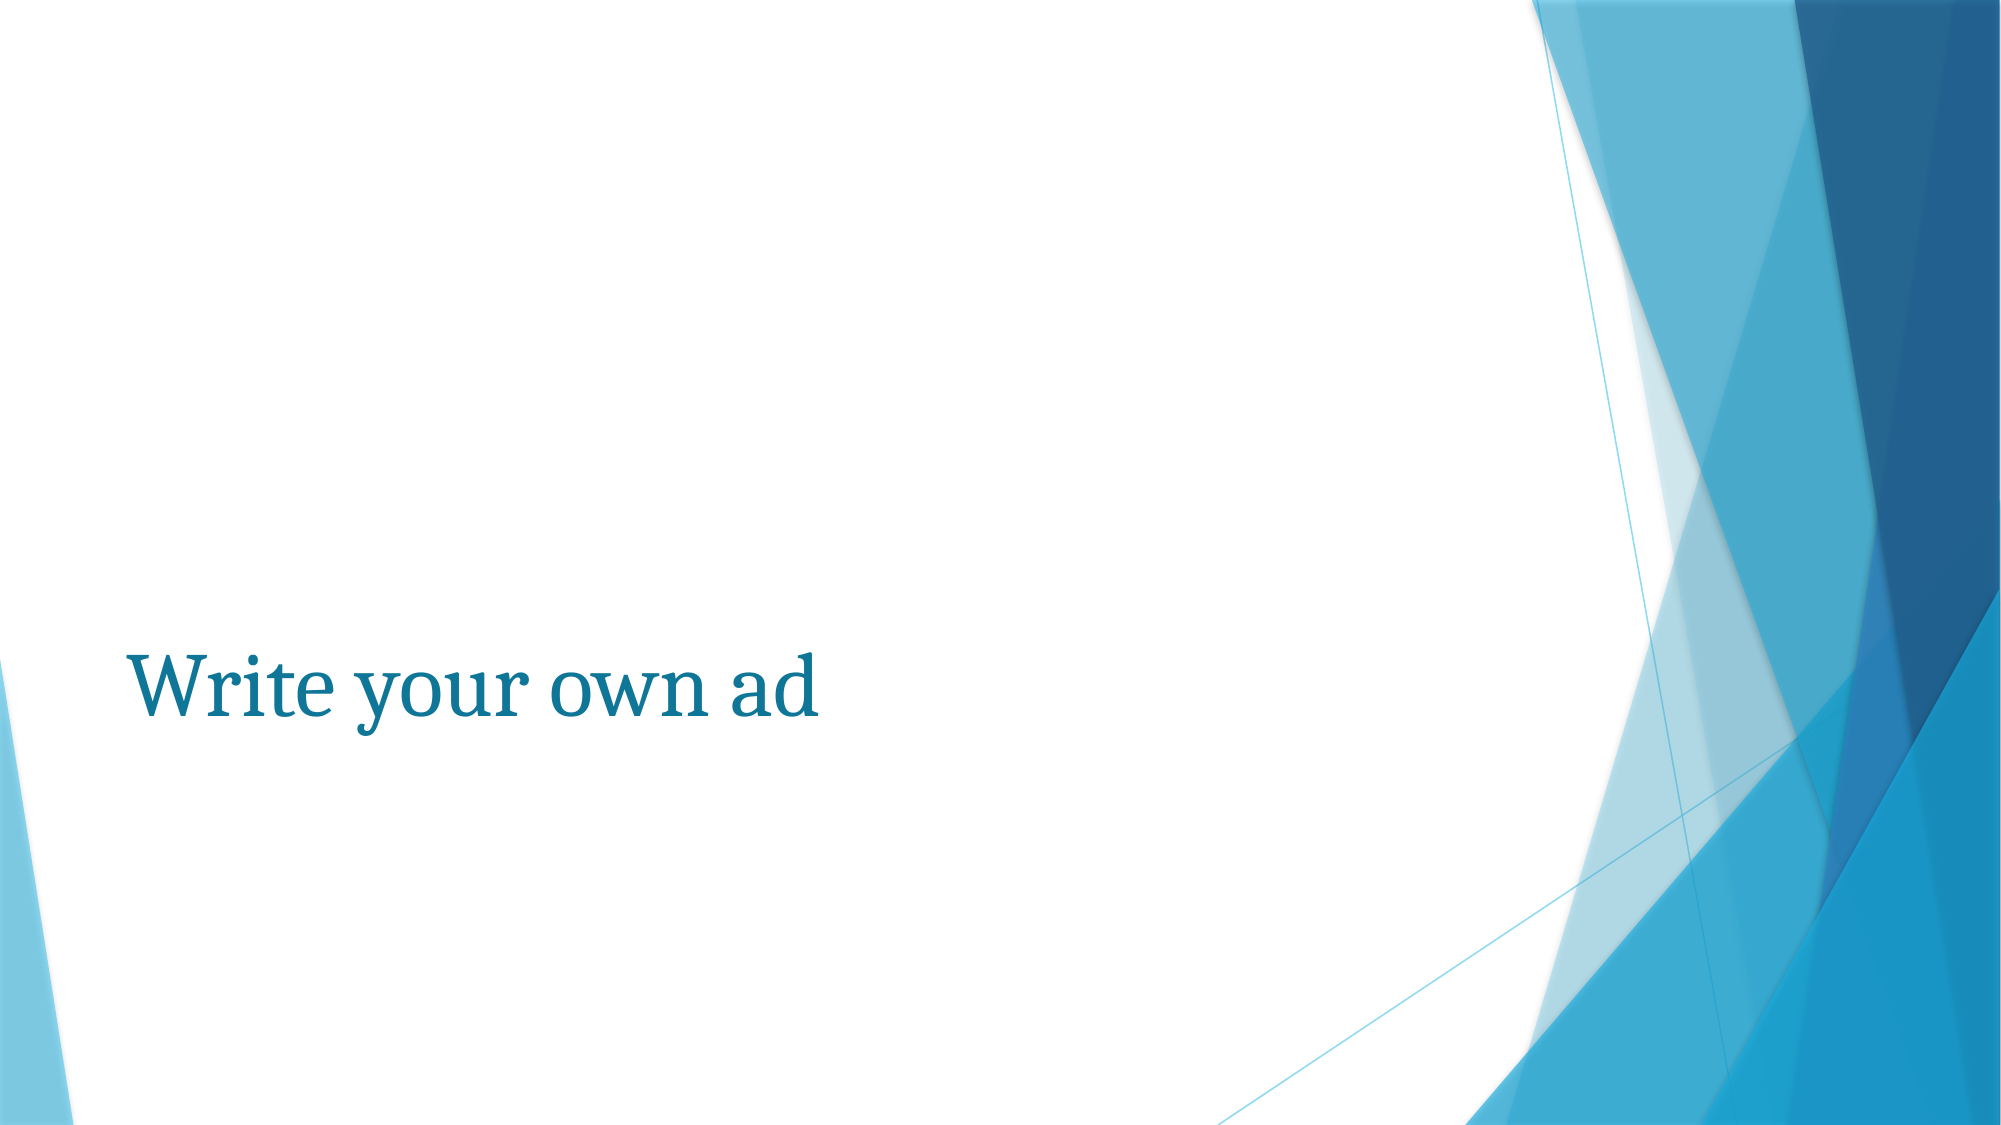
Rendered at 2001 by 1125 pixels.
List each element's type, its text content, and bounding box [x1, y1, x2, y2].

title Write your own ad [111, 443, 1522, 743]
